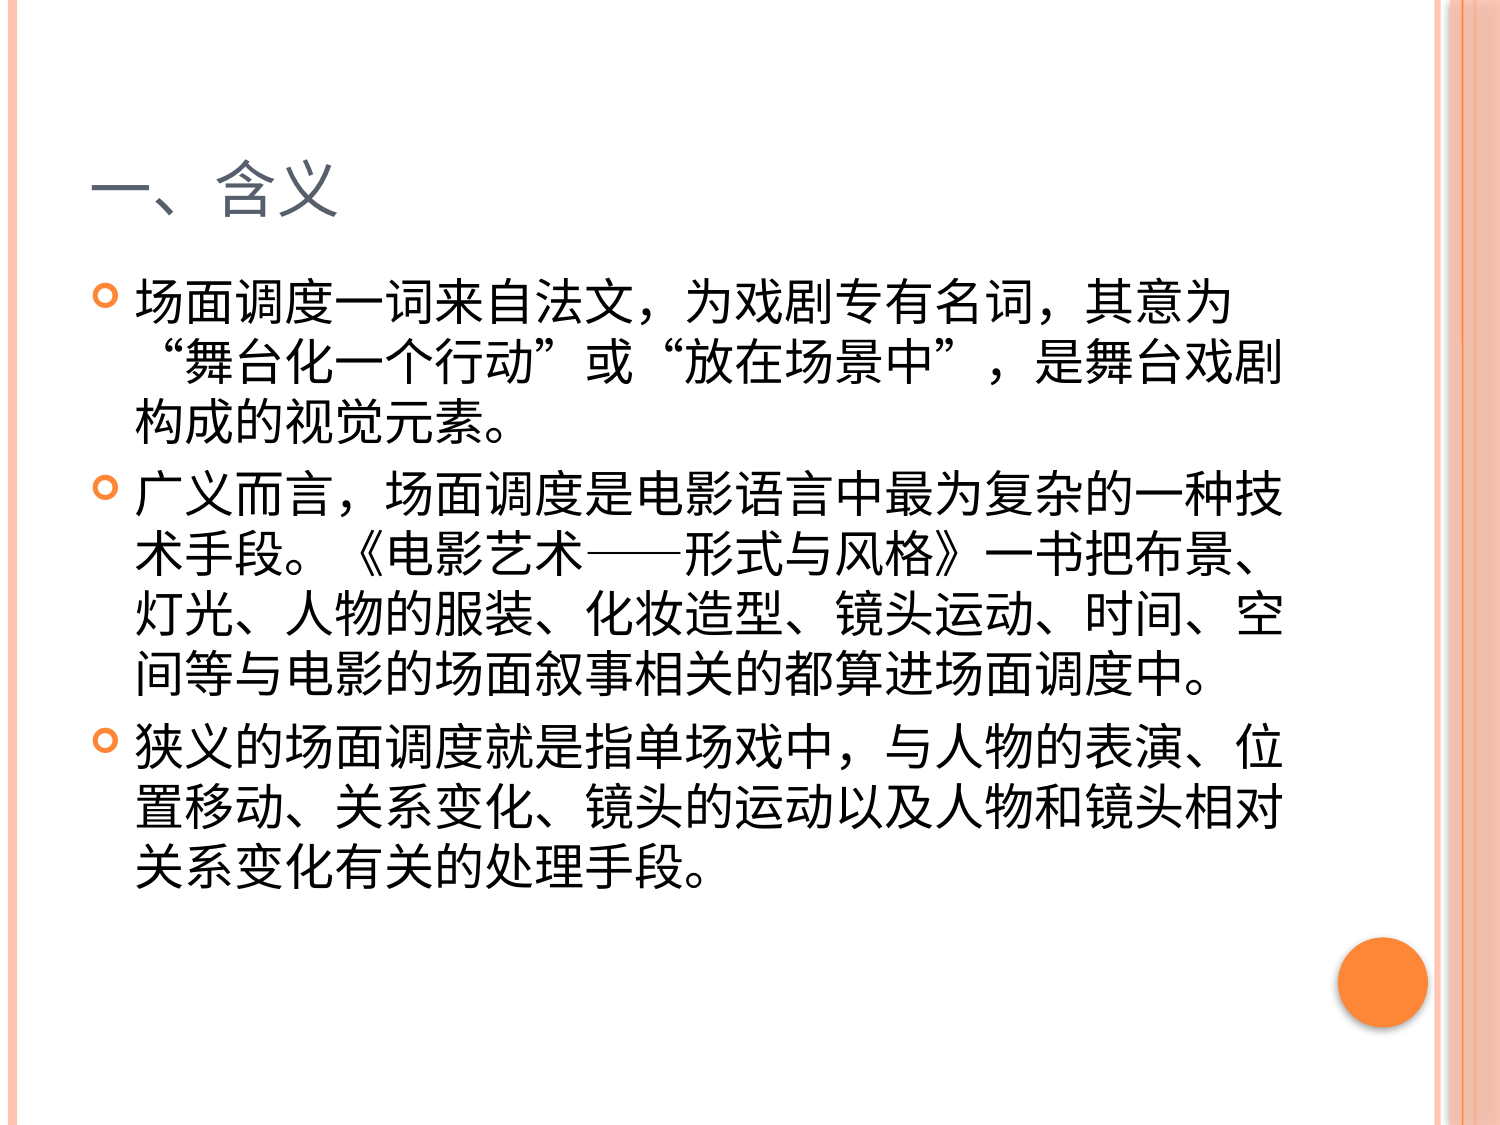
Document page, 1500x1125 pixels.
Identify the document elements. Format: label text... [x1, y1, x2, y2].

list 场面调度一词来自法文，为戏剧专有名词，其意为“舞台化一个行动”或“放在场景中”，是舞台戏剧构成的视觉元素。 广义而言，场面调度是电影语言中最为复杂的一种技术手段。《电影艺术——形式与风格》一书把布景、灯光、人物的服装、化妆造型、镜头运动、时间、空间等与电影的场面叙事相关的都算进场面调度中。 狭义的场面调度就是指单场戏中，与人物的表演、位置移动、关系变化、镜头的运动以及人物和镜头相对关系变化有关的处理手段。 [75, 262, 1300, 1062]
title 一、含义 [75, 45, 1300, 233]
